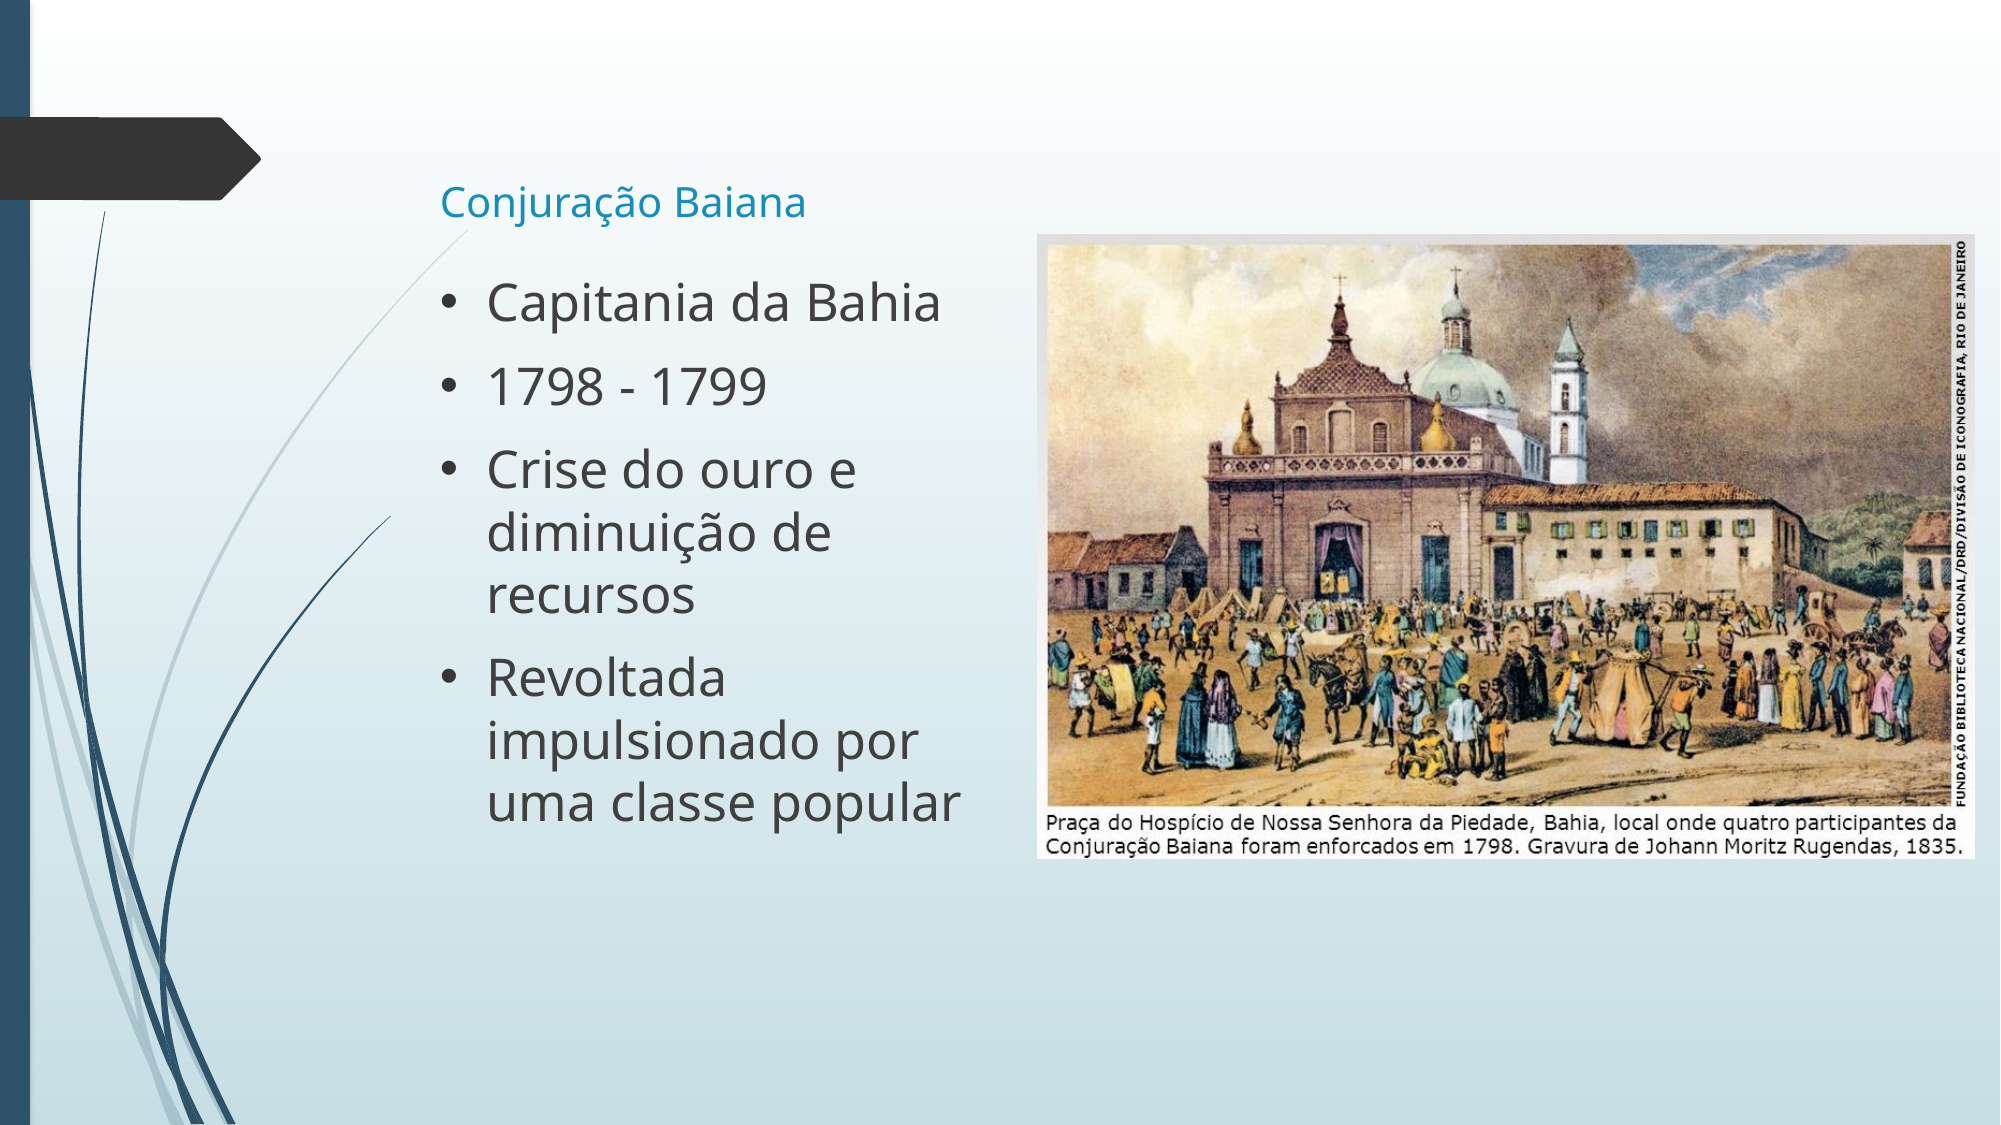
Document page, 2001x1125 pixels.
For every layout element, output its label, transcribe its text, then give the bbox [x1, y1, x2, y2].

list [1036, 234, 1976, 859]
title Conjuração Baiana [424, 73, 1000, 234]
list Capitania da Bahia 1798 - 1799 Crise do ouro e diminuição de recursos Revoltada impulsionado por uma classe popular [424, 262, 1000, 962]
